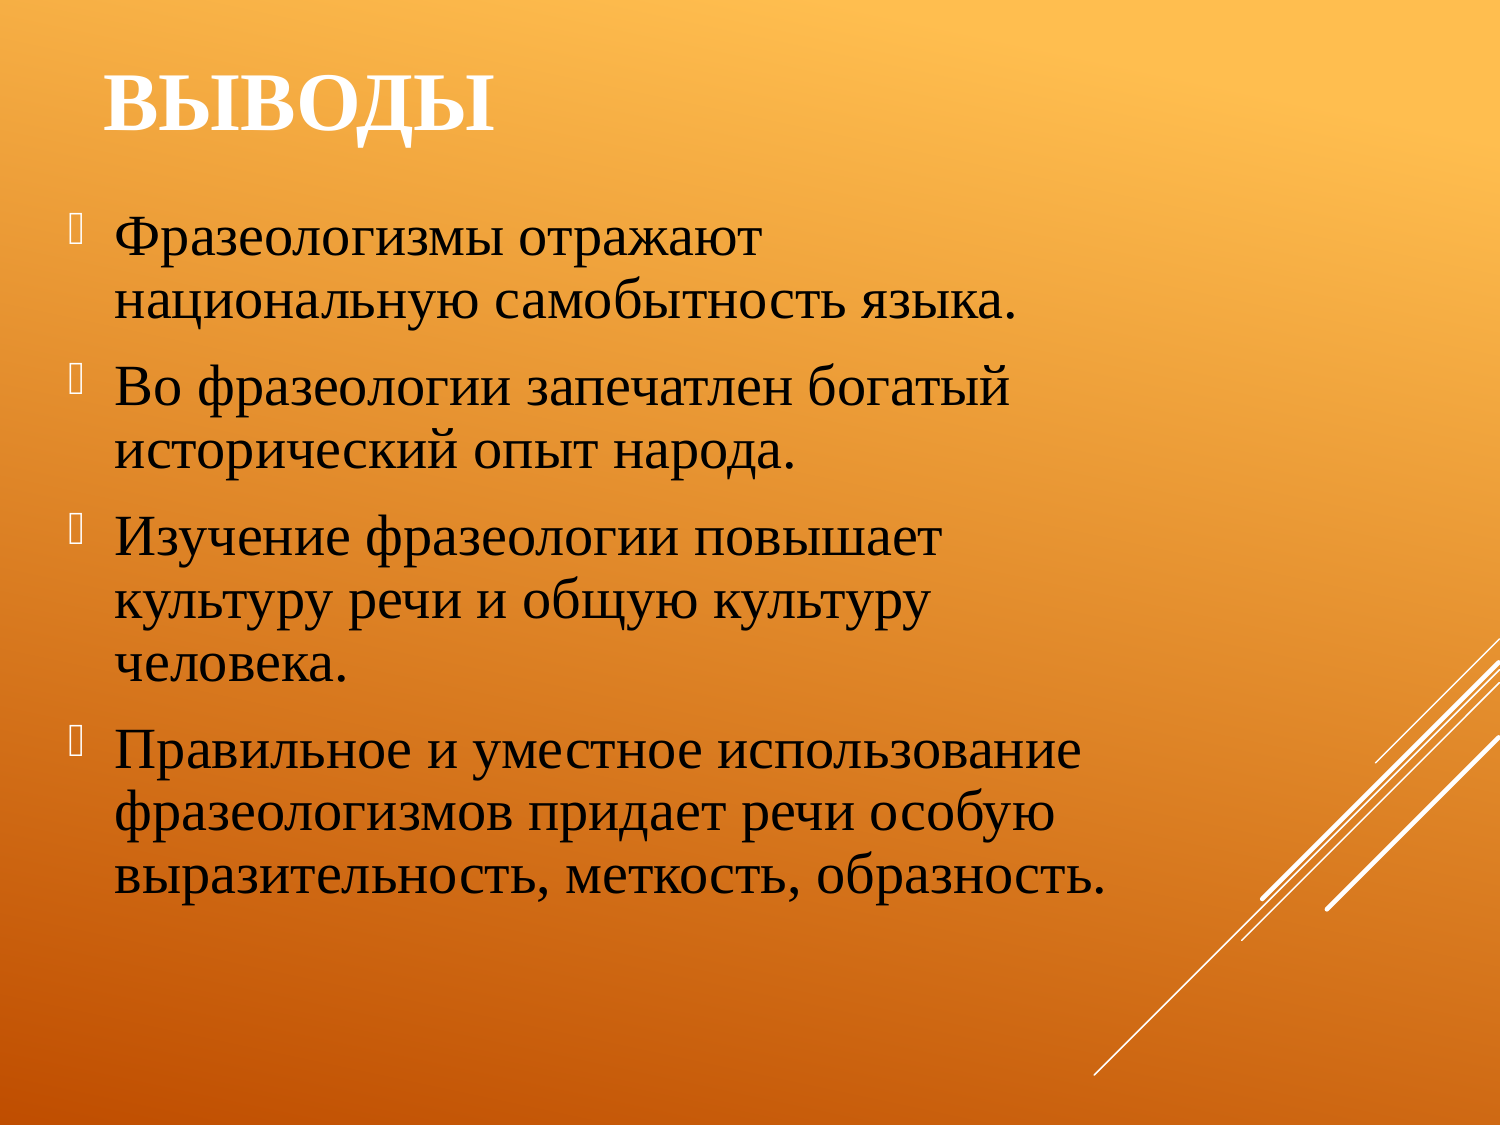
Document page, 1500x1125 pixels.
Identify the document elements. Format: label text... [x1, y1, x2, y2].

list Фразеологизмы отражают национальную самобытность языка. Во фразеологии запечатлен богатый исторический опыт народа. Изучение фразеологии повышает культуру речи и общую культуру человека. Правильное и уместное использование фразеологизмов придает речи особую выразительность, меткость, образность. [53, 196, 1129, 1010]
title Выводы [88, 42, 1164, 151]
